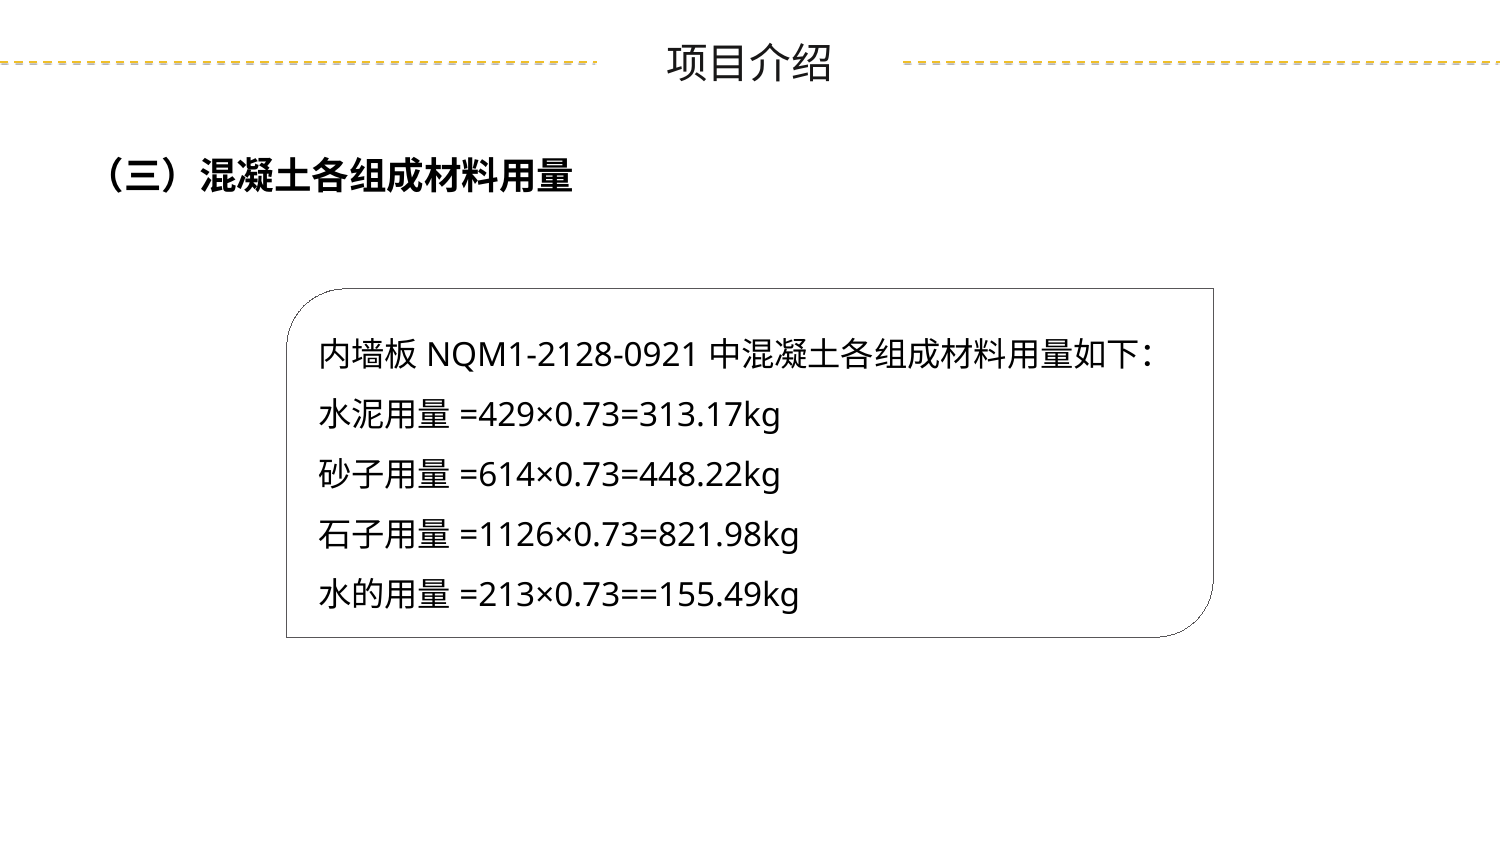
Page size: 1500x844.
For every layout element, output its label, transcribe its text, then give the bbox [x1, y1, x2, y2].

text_box 内墙板NQM1-2128-0921中混凝土各组成材料用量如下： 水泥用量=429×0.73=313.17kg 砂子用量=614×0.73=448.22kg 石子用量=1126×0.73=821.98kg 水的用量=213×0.73==155.49kg [286, 288, 1214, 638]
text_box （三）混凝土各组成材料用量 [71, 145, 590, 205]
